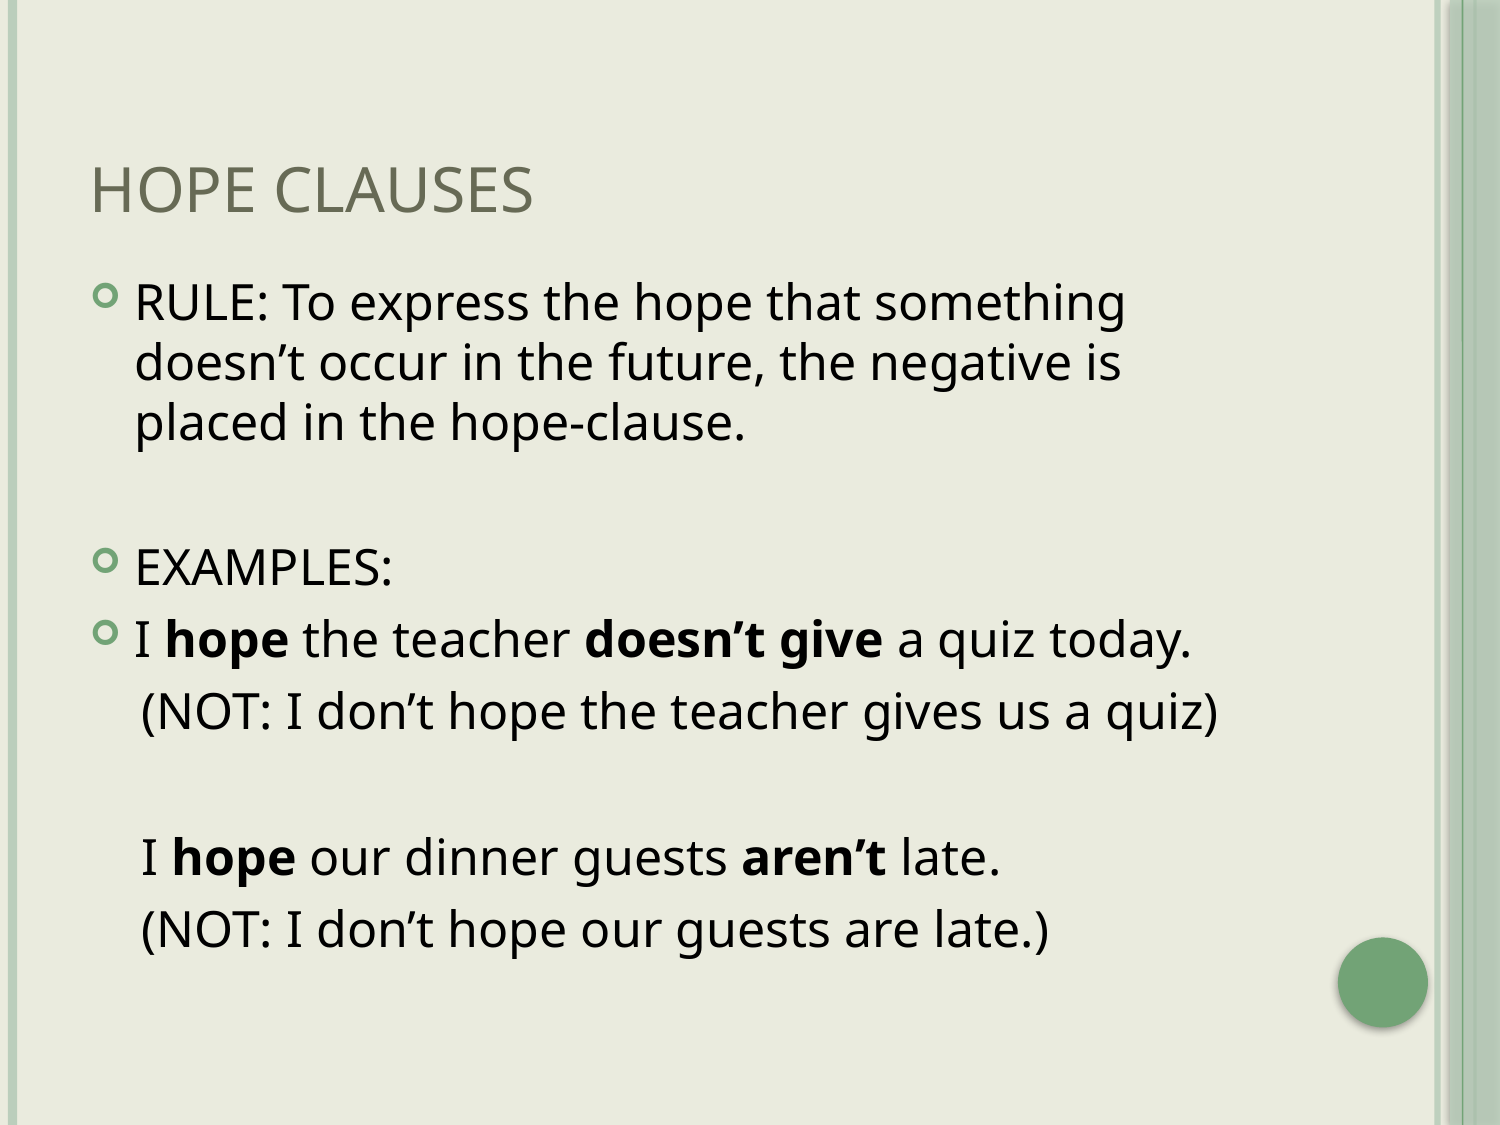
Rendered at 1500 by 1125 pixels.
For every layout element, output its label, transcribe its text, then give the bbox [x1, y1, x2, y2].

title Hope Clauses [75, 45, 1300, 233]
list RULE: To express the hope that something doesn’t occur in the future, the negative is placed in the hope-clause. EXAMPLES: I hope the teacher doesn’t give a quiz today. (NOT: I don’t hope the teacher gives us a quiz) I hope our dinner guests aren’t late. (NOT: I don’t hope our guests are late.) [75, 262, 1300, 1062]
